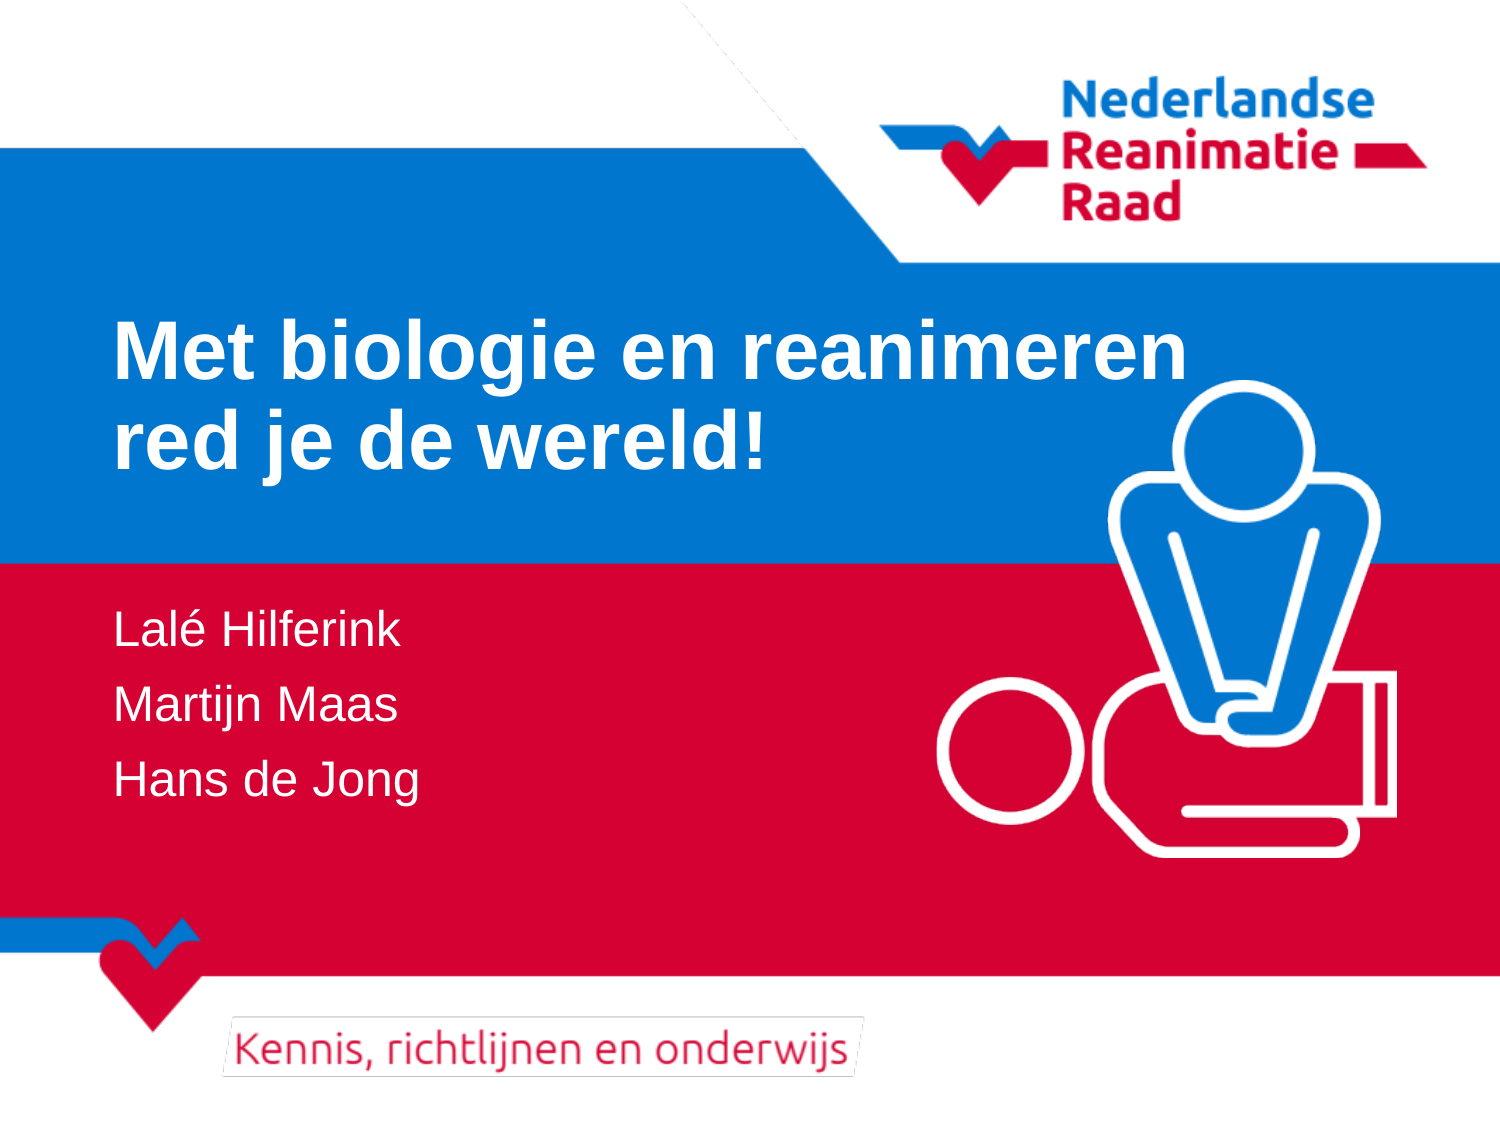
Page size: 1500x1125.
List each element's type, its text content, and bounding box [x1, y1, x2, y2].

subtitle Lalé Hilferink Martijn Maas Hans de Jong [112, 603, 730, 851]
title Met biologie en reanimeren red je de wereld! [112, 262, 1282, 539]
